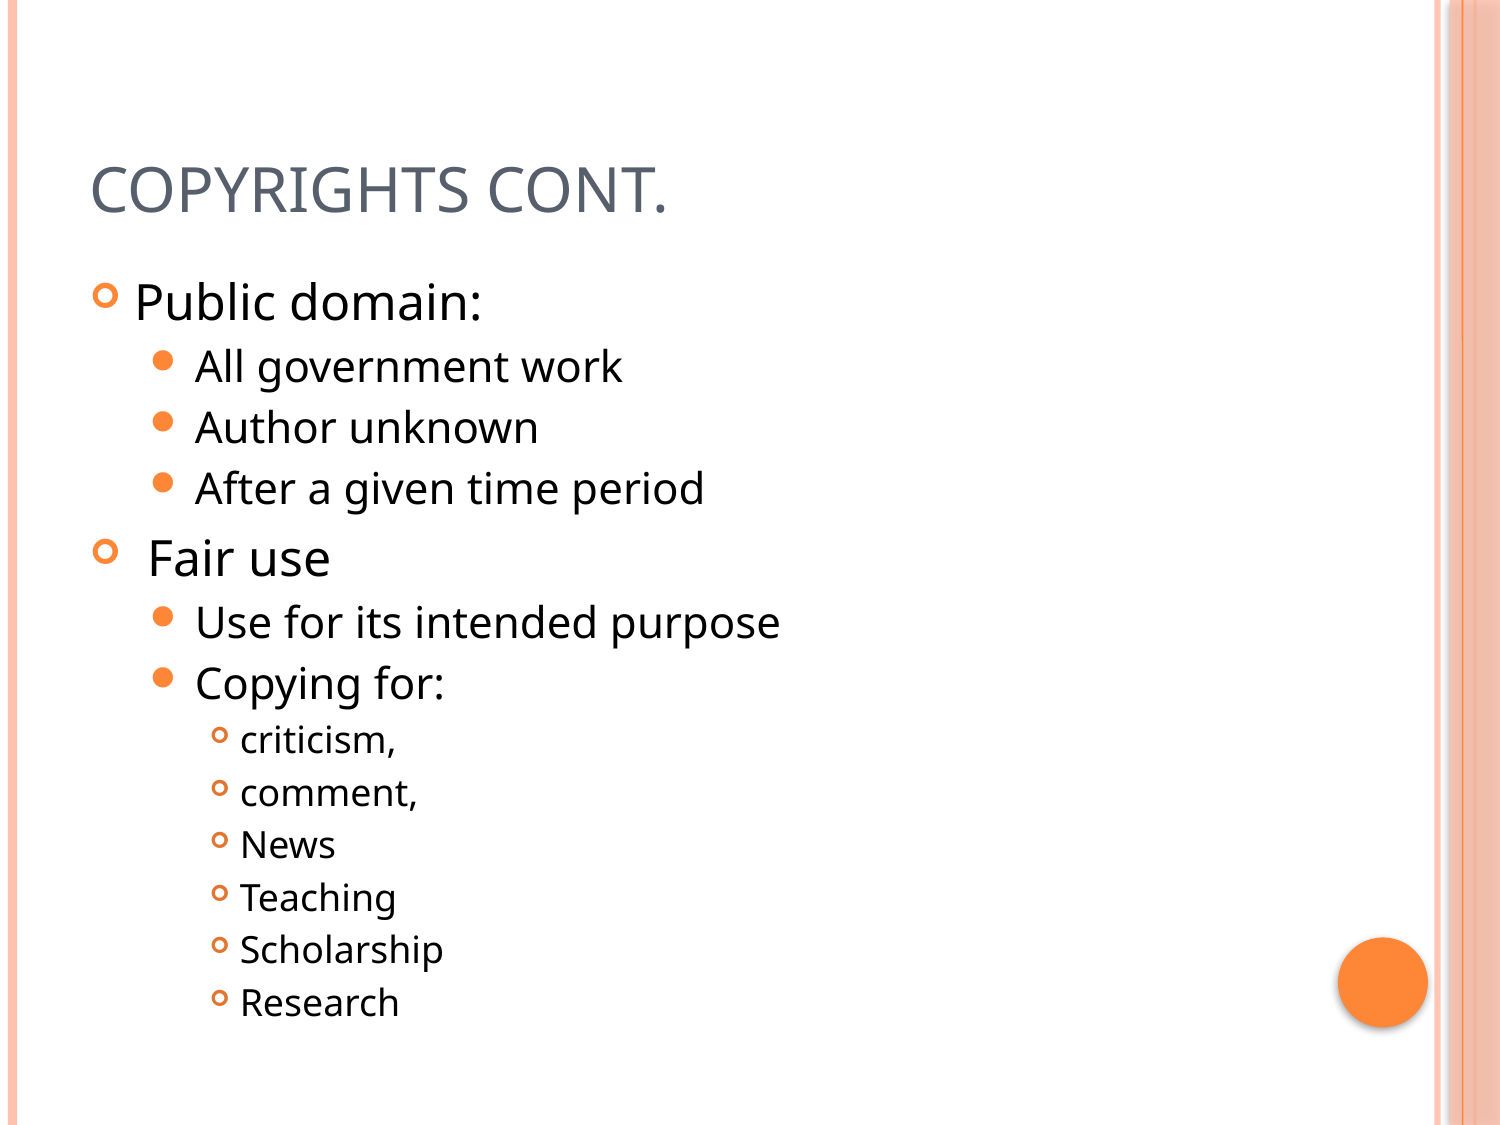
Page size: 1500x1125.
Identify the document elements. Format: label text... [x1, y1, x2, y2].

list Public domain: All government work Author unknown After a given time period Fair use Use for its intended purpose Copying for: criticism, comment, News Teaching Scholarship Research [75, 262, 1300, 1062]
title Copyrights cont. [75, 45, 1300, 233]
